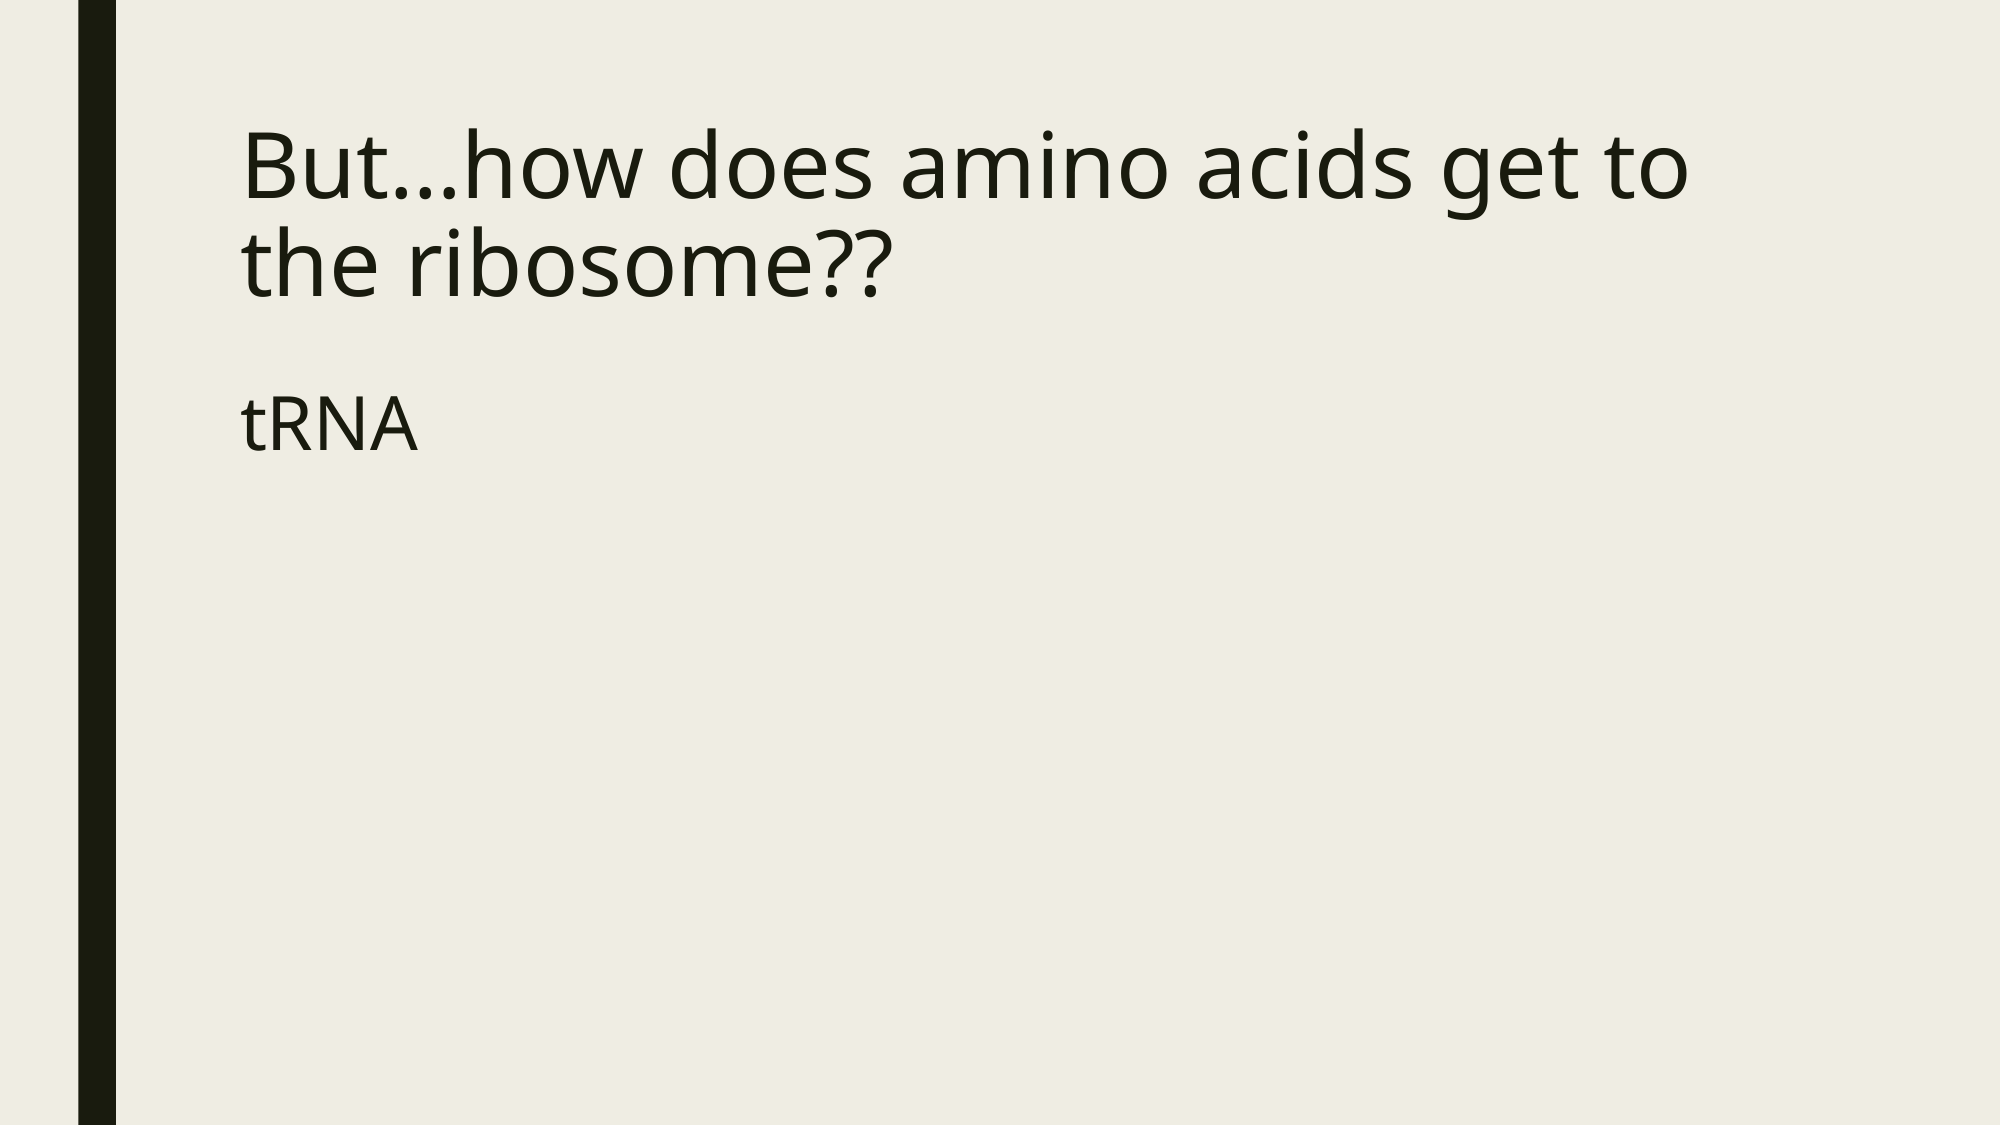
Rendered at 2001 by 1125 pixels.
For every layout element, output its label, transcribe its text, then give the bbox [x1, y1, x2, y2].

list tRNA [225, 375, 1800, 963]
title But…how does amino acids get to the ribosome?? [225, 112, 1800, 357]
